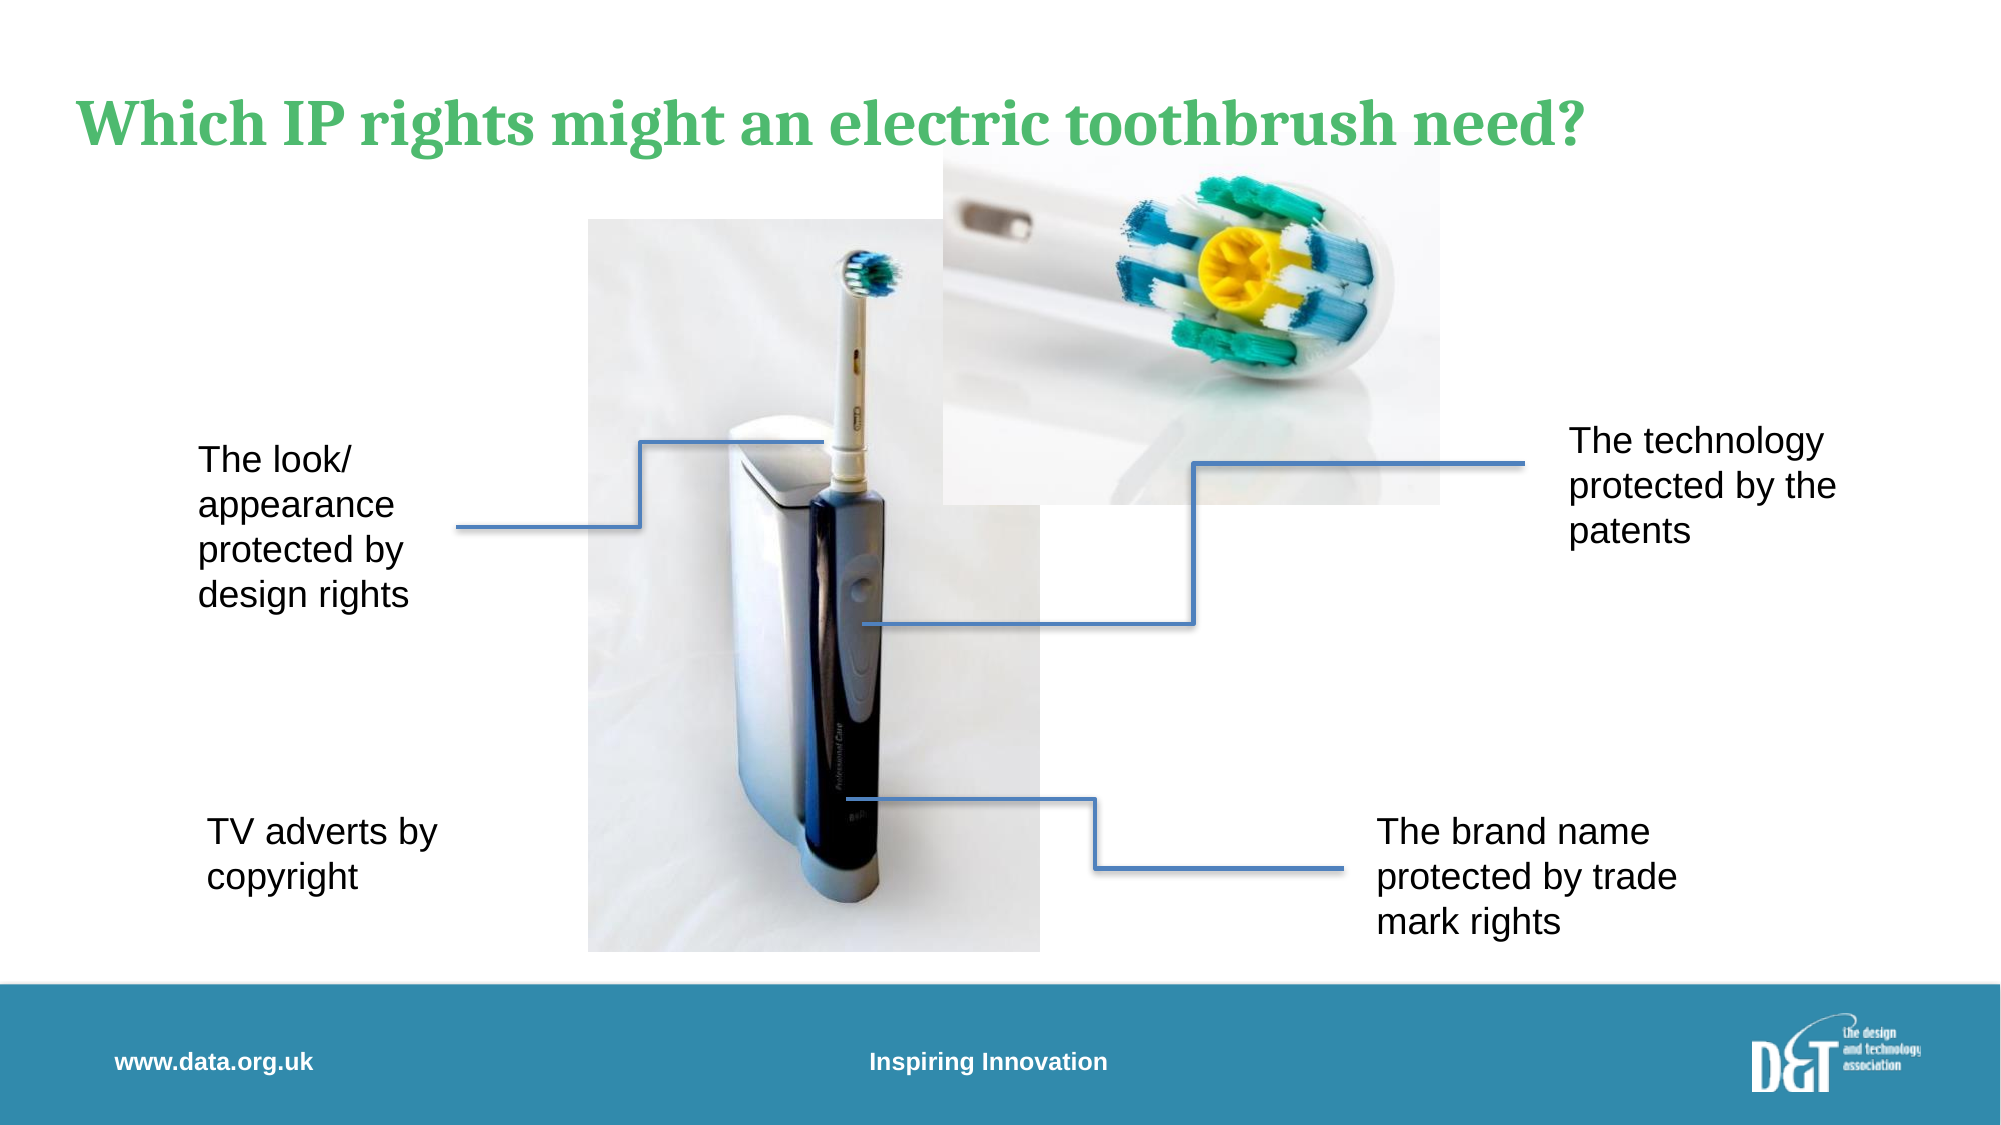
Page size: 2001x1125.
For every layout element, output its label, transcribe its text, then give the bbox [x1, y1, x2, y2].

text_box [456, 442, 825, 528]
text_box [845, 798, 1345, 869]
title Which IP rights might an electric toothbrush need? [61, 62, 1654, 176]
picture [587, 132, 1441, 953]
text_box The brand name protected by trade mark rights [1361, 799, 1715, 949]
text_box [861, 463, 1526, 625]
text_box The technology protected by the patents [1553, 408, 1900, 559]
text_box TV adverts by copyright [191, 799, 552, 904]
text_box The look/ appearance protected by design rights [183, 427, 456, 623]
